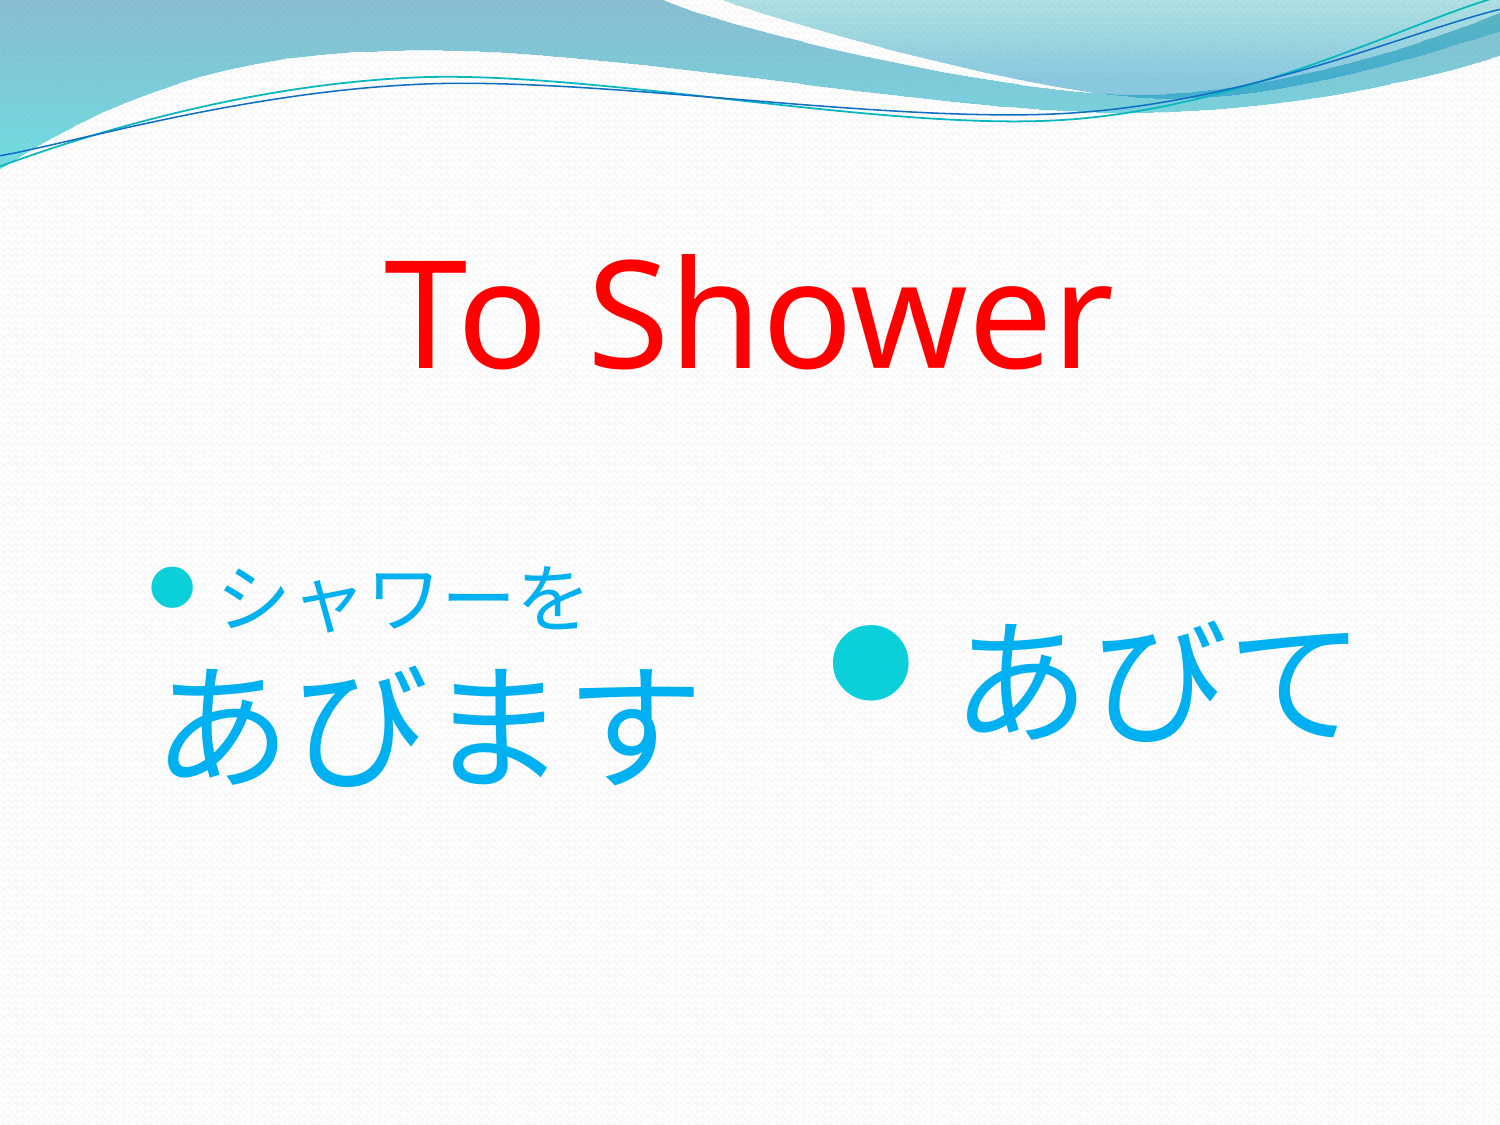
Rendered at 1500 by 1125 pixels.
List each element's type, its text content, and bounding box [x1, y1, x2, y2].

list シャワーを あびます [75, 314, 738, 1043]
list あびて [762, 314, 1425, 1043]
title To Shower [75, 246, 1425, 399]
